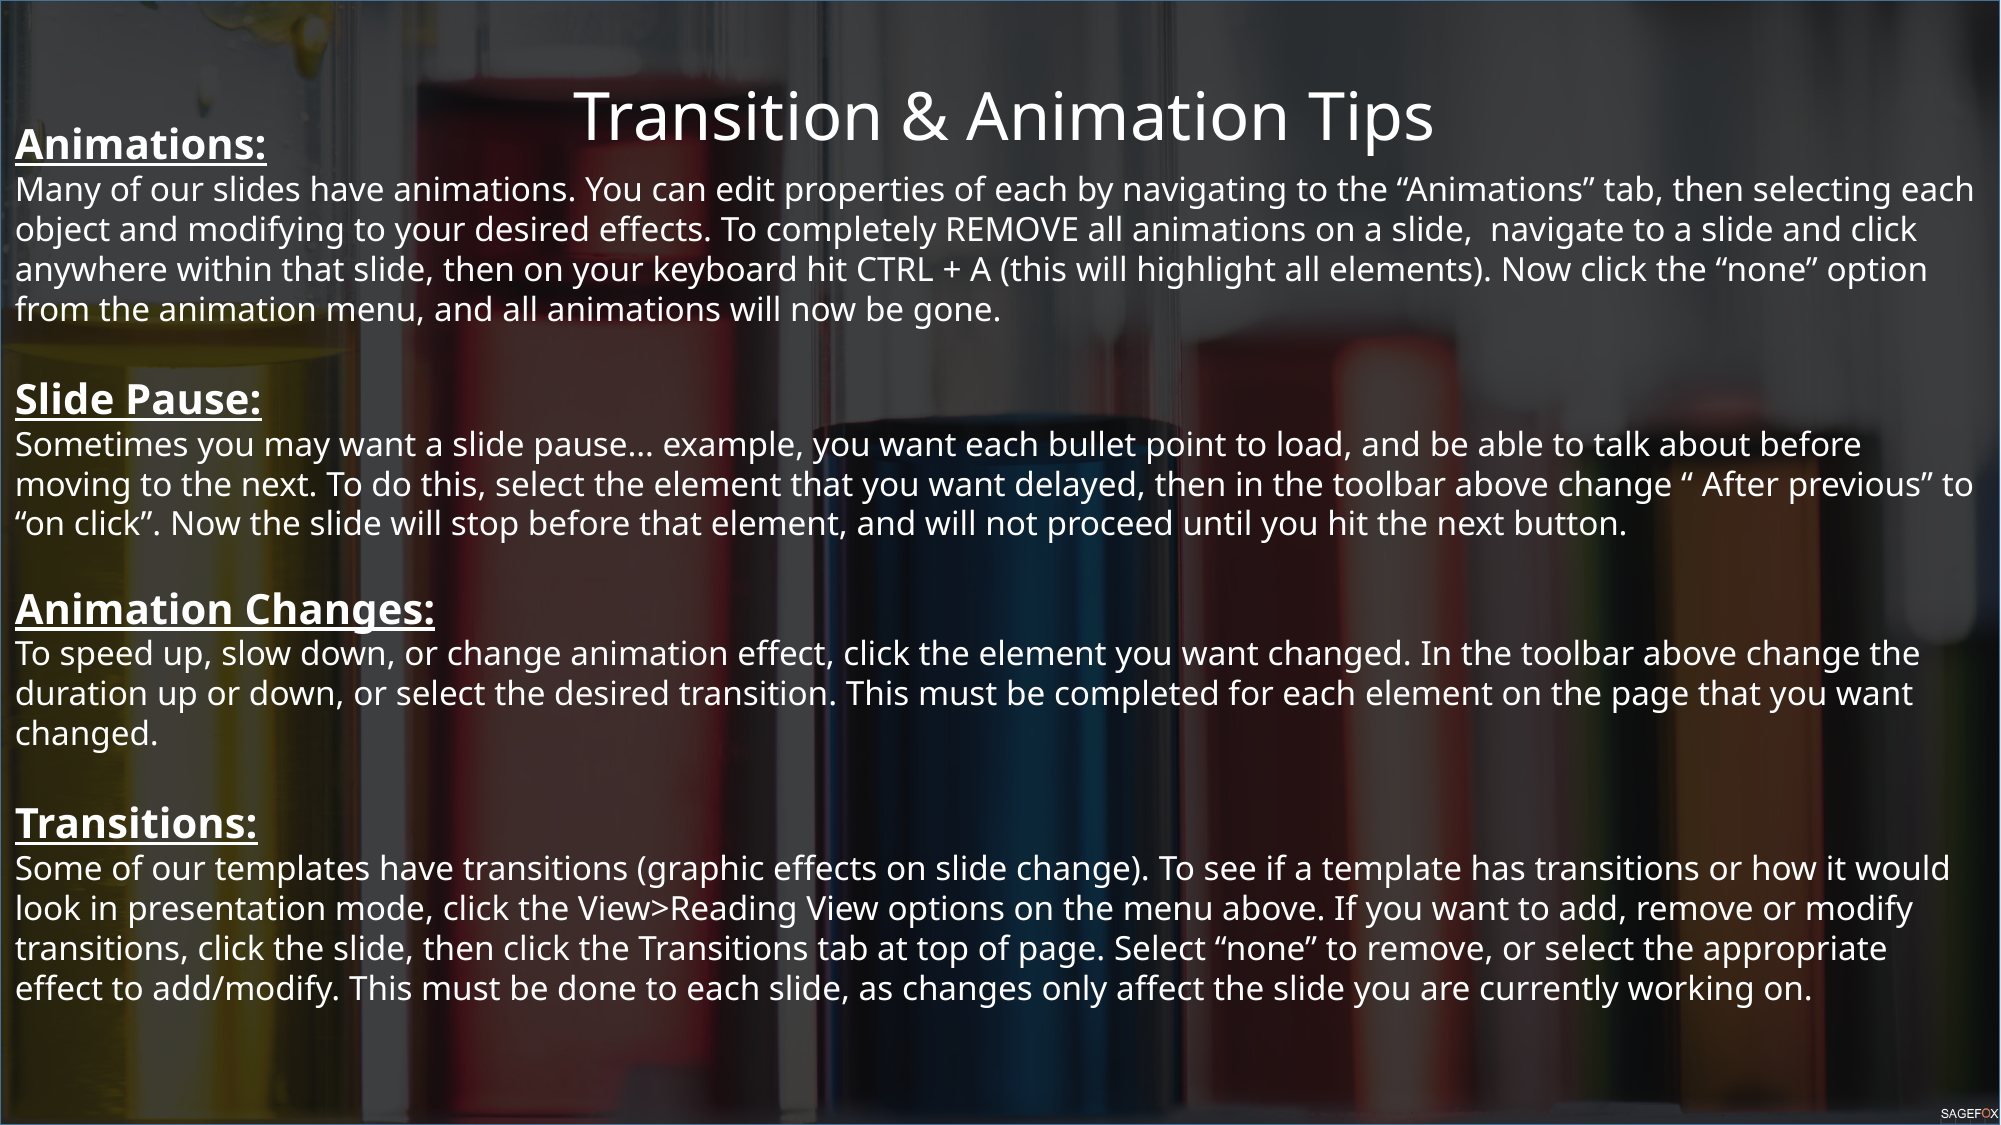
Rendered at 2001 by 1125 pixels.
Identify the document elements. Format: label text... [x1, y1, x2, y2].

title Transition & Animation Tips [477, 59, 1532, 177]
text_box Animations: Many of our slides have animations. You can edit properties of each by navigating to the “Animations” tab, then selecting each object and modifying to your desired effects. To completely REMOVE all animations on a slide, navigate to a slide and click anywhere within that slide, then on your keyboard hit CTRL + A (this will highlight all elements). Now click the “none” option from the animation menu, and all animations will now be gone. Slide Pause: Sometimes you may want a slide pause… example, you want each bullet point to load, and be able to talk about before moving to the next. To do this, select the element that you want delayed, then in the toolbar above change “ After previous” to “on click”. Now the slide will stop before that element, and will not proceed until you hit the next button. Animation Changes: To speed up, slow down, or change animation effect, click the element you want changed. In the toolbar above change the duration up or down, or select the desired transition. This must be completed for each element on the page that you want changed. Transitions: Some of our templates have transitions (graphic effects on slide change). To see if a template has transitions or how it would look in presentation mode, click the View>Reading View options on the menu above. If you want to add, remove or modify transitions, click the slide, then click the Transitions tab at top of page. Select “none” to remove, or select the appropriate effect to add/modify. This must be done to each slide, as changes only affect the slide you are currently working on. [0, 0, 2000, 1125]
